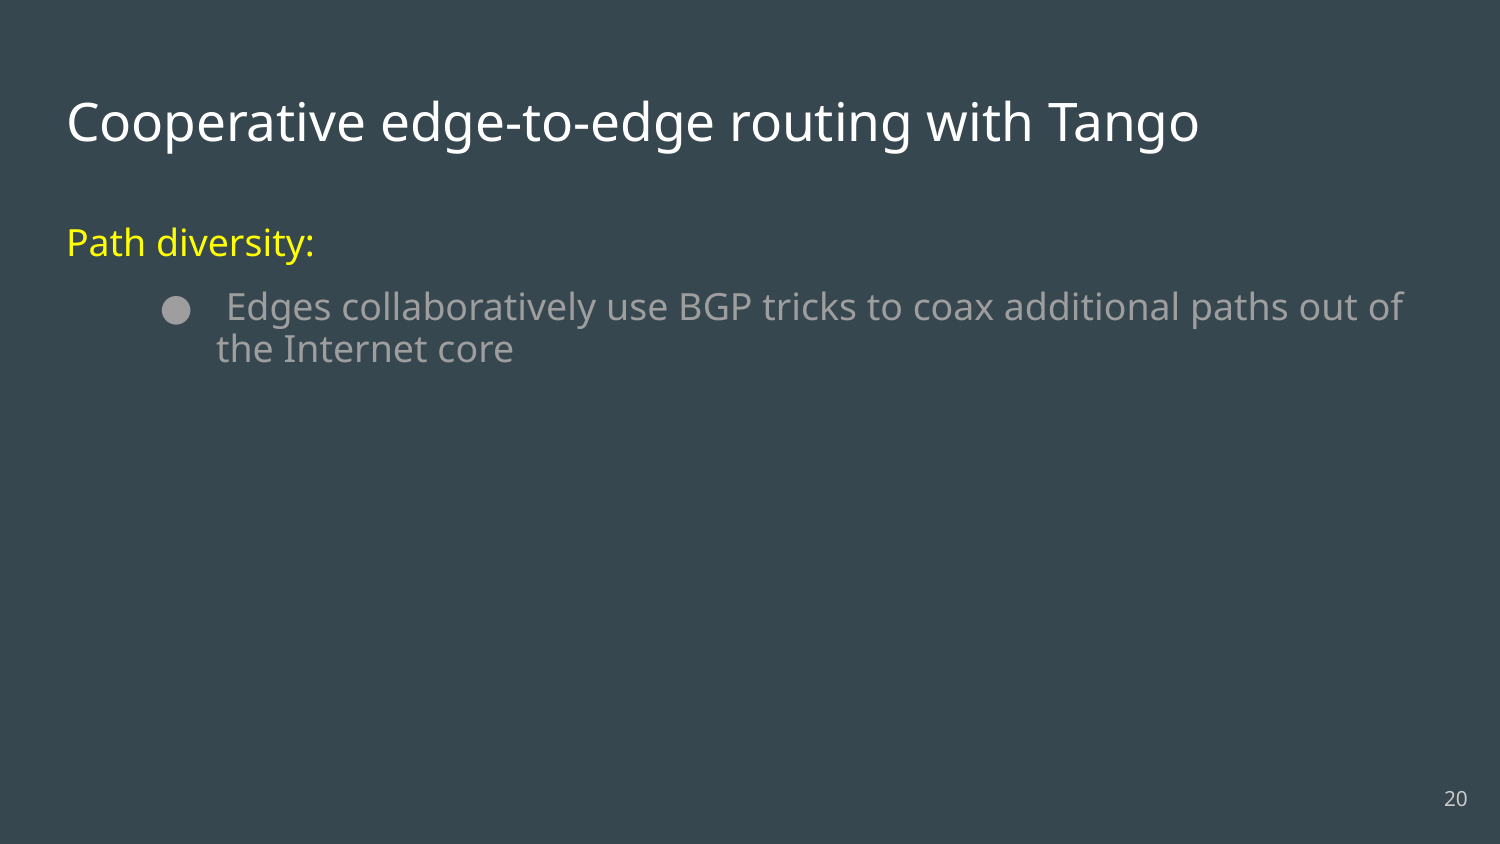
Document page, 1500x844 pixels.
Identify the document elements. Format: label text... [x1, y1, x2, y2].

title Cooperative edge-to-edge routing with Tango [51, 72, 1449, 167]
list Path diversity: Edges collaboratively use BGP tricks to coax additional paths out of the Internet core [51, 207, 1449, 791]
slide_number 20 [1392, 767, 1483, 833]
